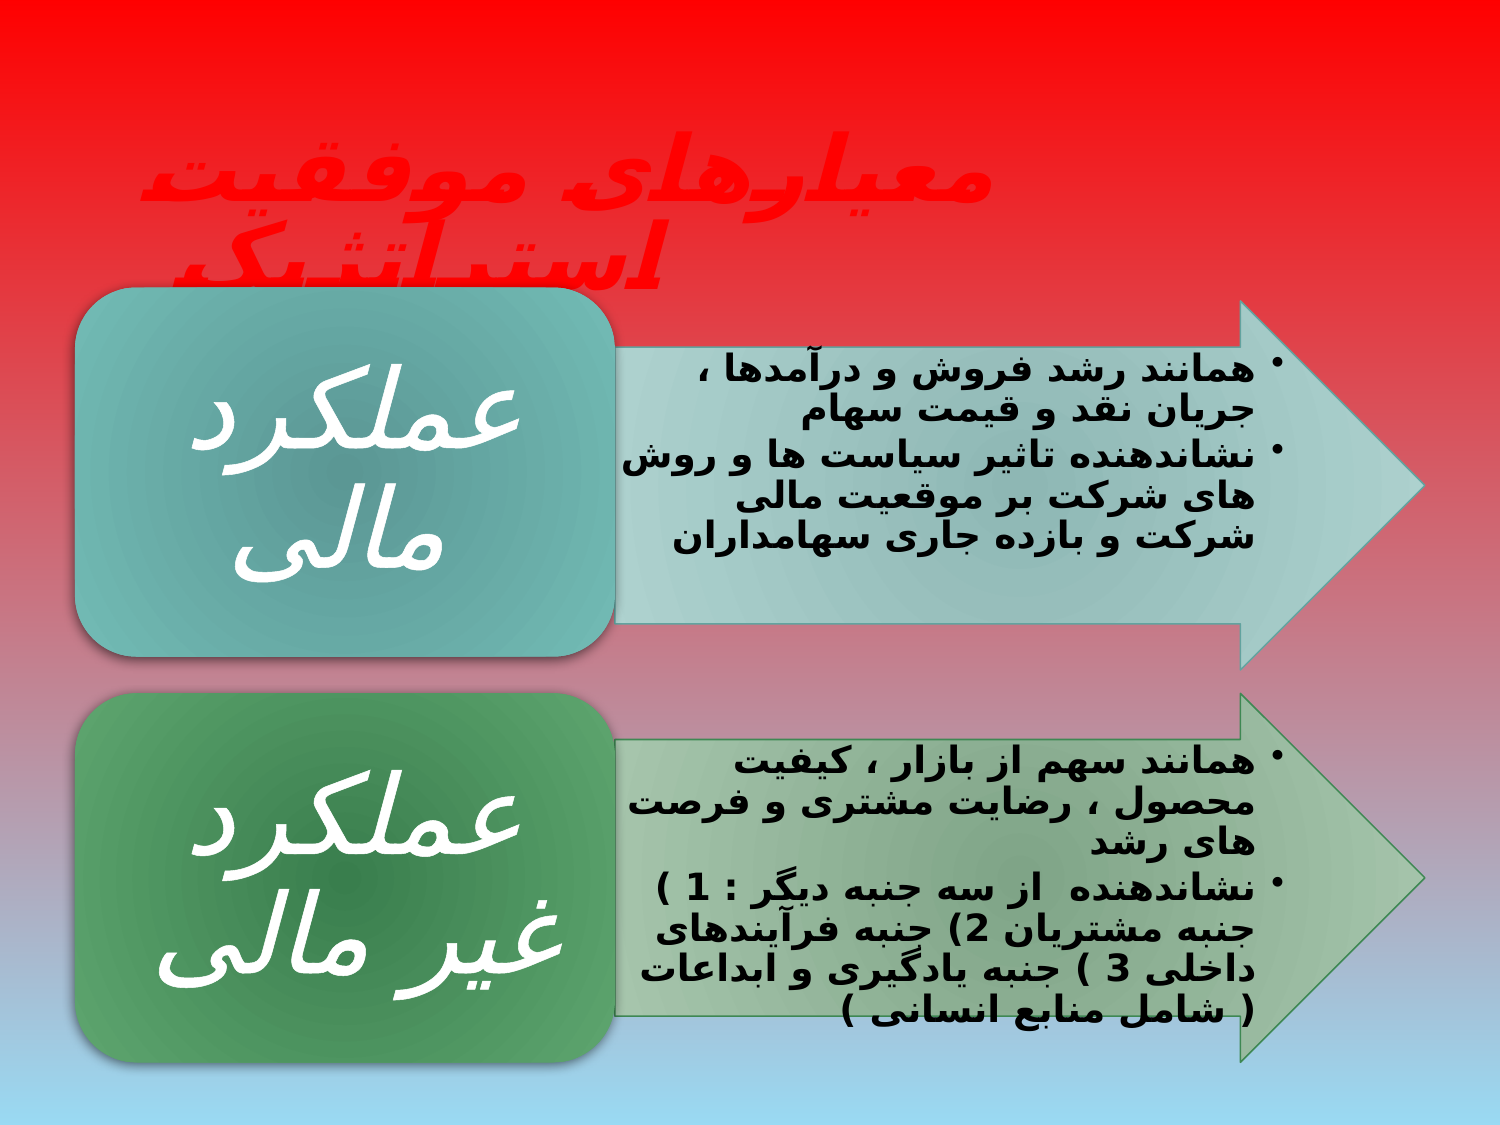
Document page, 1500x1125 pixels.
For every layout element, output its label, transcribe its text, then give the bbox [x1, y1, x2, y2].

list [74, 287, 1426, 1063]
title معیارهای موفقیت استراتژیک [126, 96, 1322, 282]
